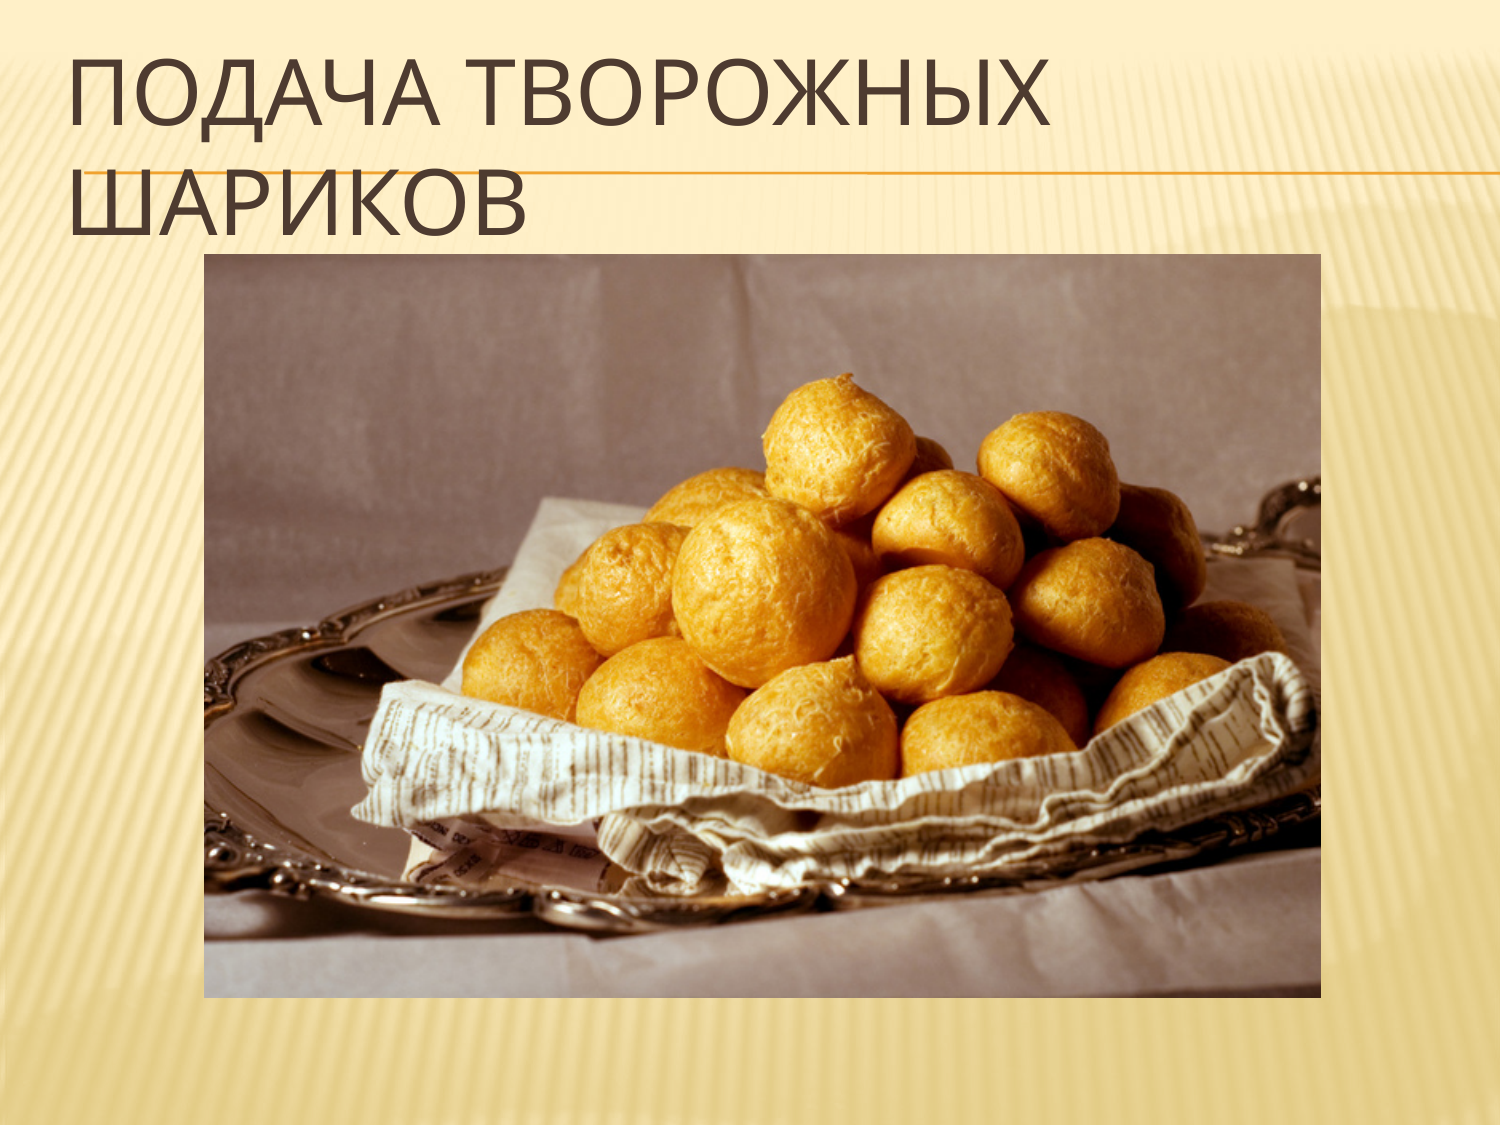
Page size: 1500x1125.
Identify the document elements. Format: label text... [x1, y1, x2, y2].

title Подача творожных шариков [50, 75, 1475, 213]
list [204, 254, 1321, 998]
